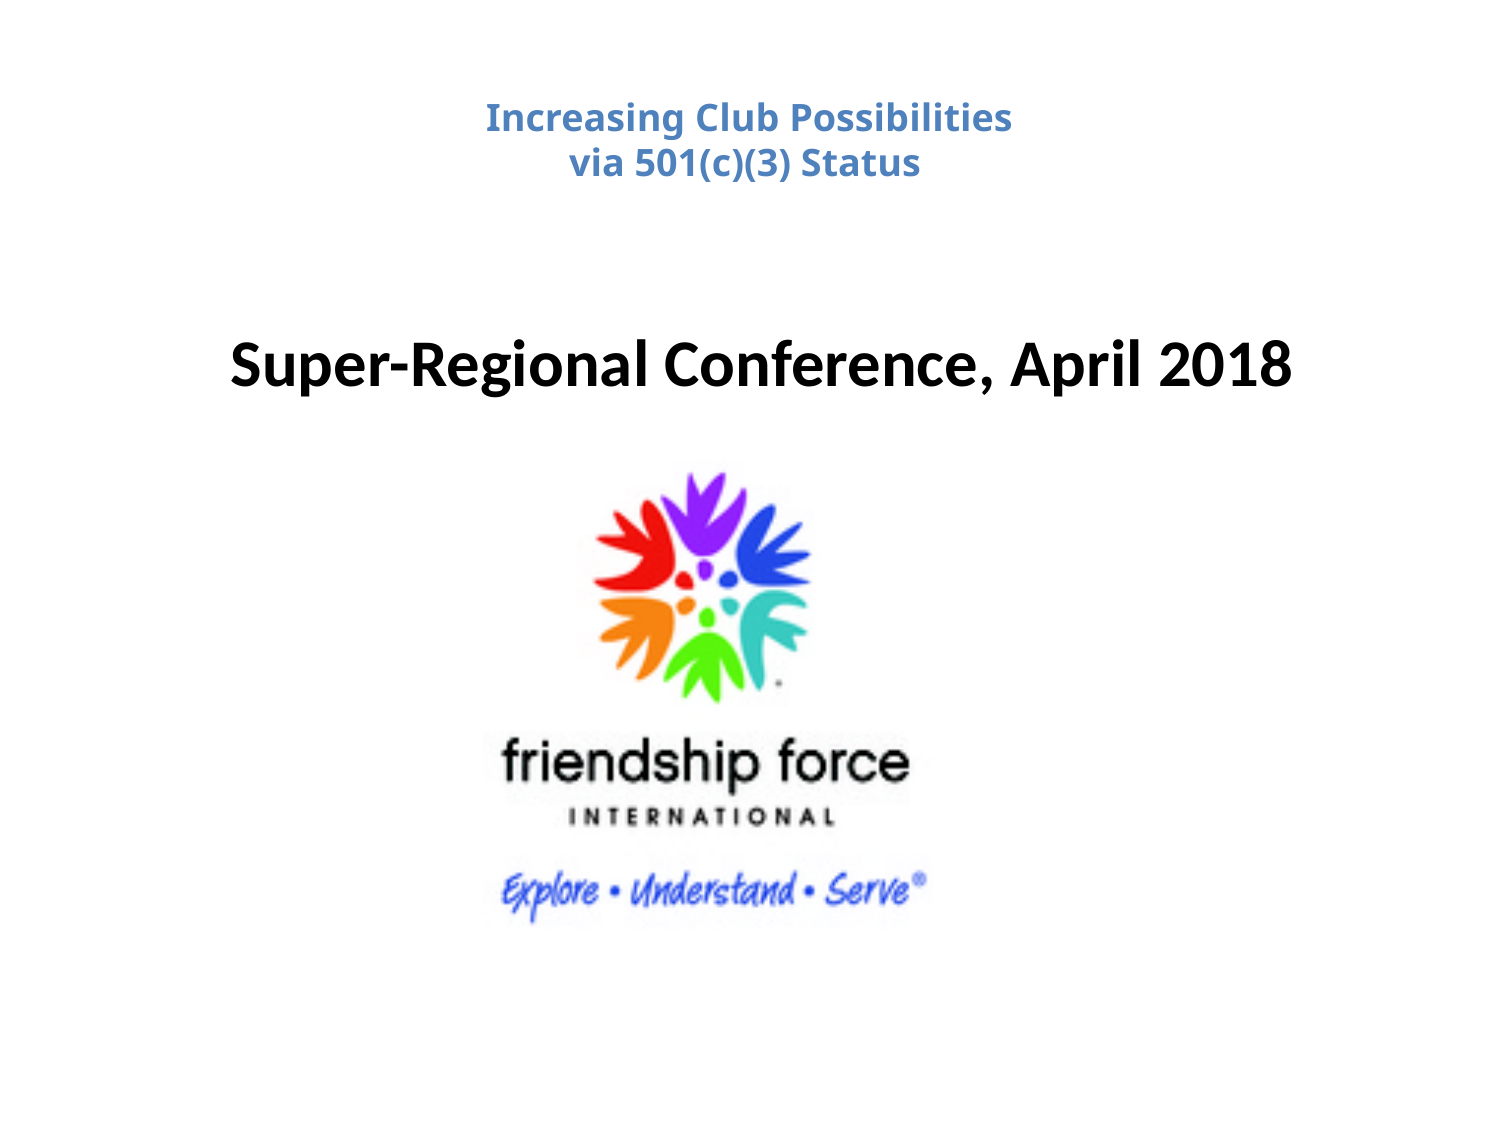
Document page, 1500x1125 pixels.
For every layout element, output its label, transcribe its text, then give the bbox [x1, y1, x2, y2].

picture [437, 437, 963, 948]
title Increasing Club Possibilities via 501(c)(3) Status [75, 45, 1425, 233]
list Super-Regional Conference, April 2018 [87, 312, 1438, 1055]
